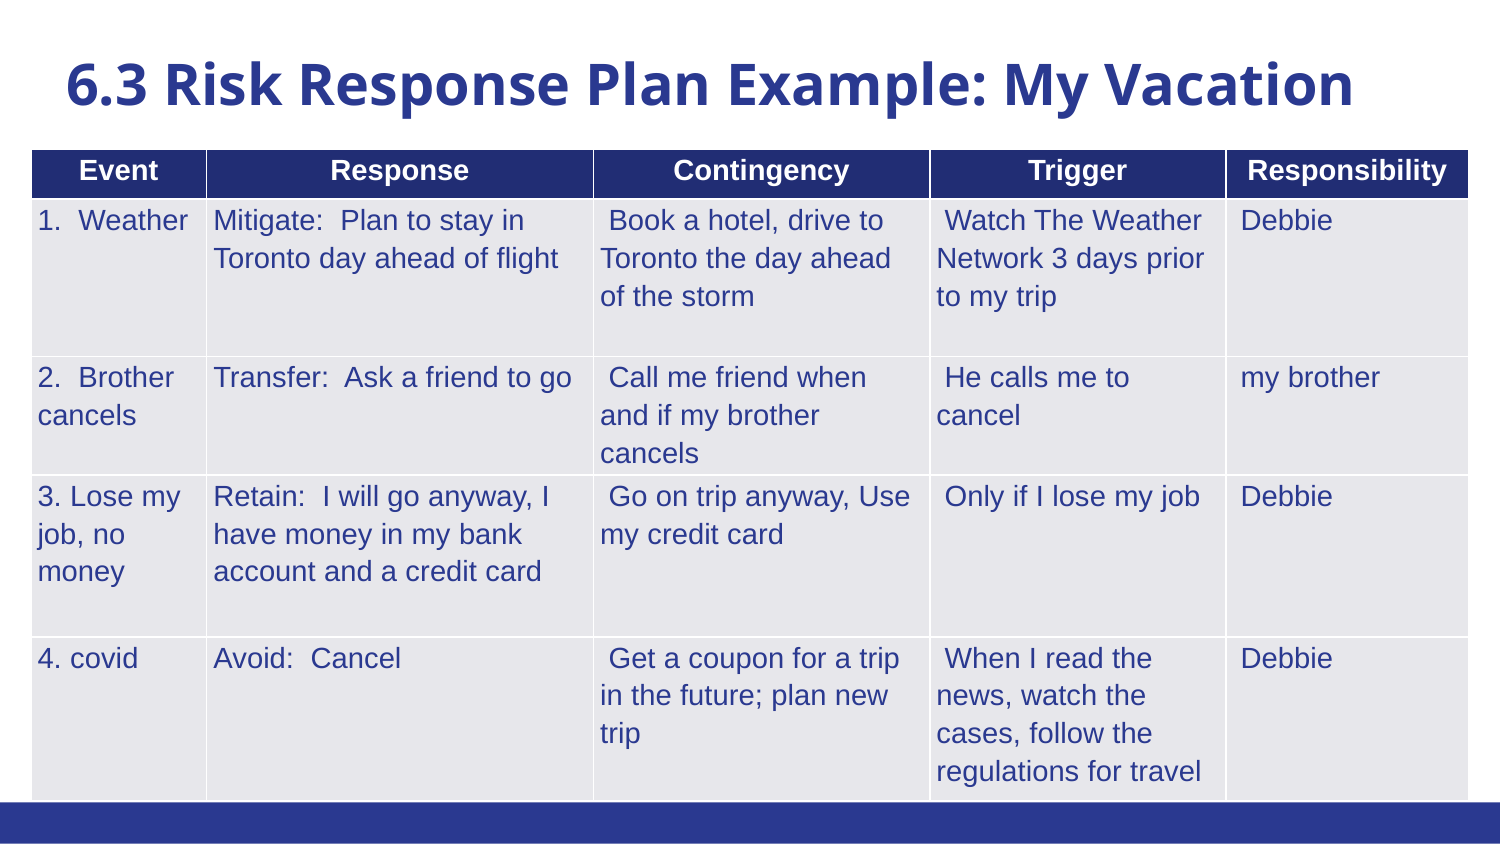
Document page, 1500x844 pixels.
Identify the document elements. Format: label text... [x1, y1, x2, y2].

table_cell 2. Brother cancels [32, 357, 206, 474]
table_cell Debbie [1227, 476, 1468, 636]
table_header Trigger [931, 150, 1225, 198]
table_cell Debbie [1227, 638, 1468, 800]
table_header Event [32, 150, 206, 198]
table_cell Retain: I will go anyway, I have money in my bank account and a credit card [207, 476, 593, 636]
table_cell Call me friend when and if my brother cancels [594, 357, 929, 474]
table_cell Debbie [1227, 200, 1468, 356]
table_cell Mitigate: Plan to stay in Toronto day ahead of flight [207, 200, 593, 356]
table_cell Get a coupon for a trip in the future; plan new trip [594, 638, 929, 800]
table_cell my brother [1227, 357, 1468, 474]
table_cell 3. Lose my job, no money [32, 476, 206, 636]
table_cell Transfer: Ask a friend to go [207, 357, 593, 474]
title 6.3 Risk Response Plan Example: My Vacation [51, 32, 1449, 133]
table_cell 4. covid [32, 638, 206, 800]
table_cell 1. Weather [32, 200, 206, 356]
table_header Responsibility [1227, 150, 1468, 198]
table_cell Watch The Weather Network 3 days prior to my trip [931, 200, 1225, 356]
table_cell When I read the news, watch the cases, follow the regulations for travel [931, 638, 1225, 800]
table_cell Only if I lose my job [931, 476, 1225, 636]
table_cell Book a hotel, drive to Toronto the day ahead of the storm [594, 200, 929, 356]
table_cell Go on trip anyway, Use my credit card [594, 476, 929, 636]
table_header Response [207, 150, 593, 198]
table_header Contingency [594, 150, 929, 198]
table_cell He calls me to cancel [931, 357, 1225, 474]
table_cell Avoid: Cancel [207, 638, 593, 800]
